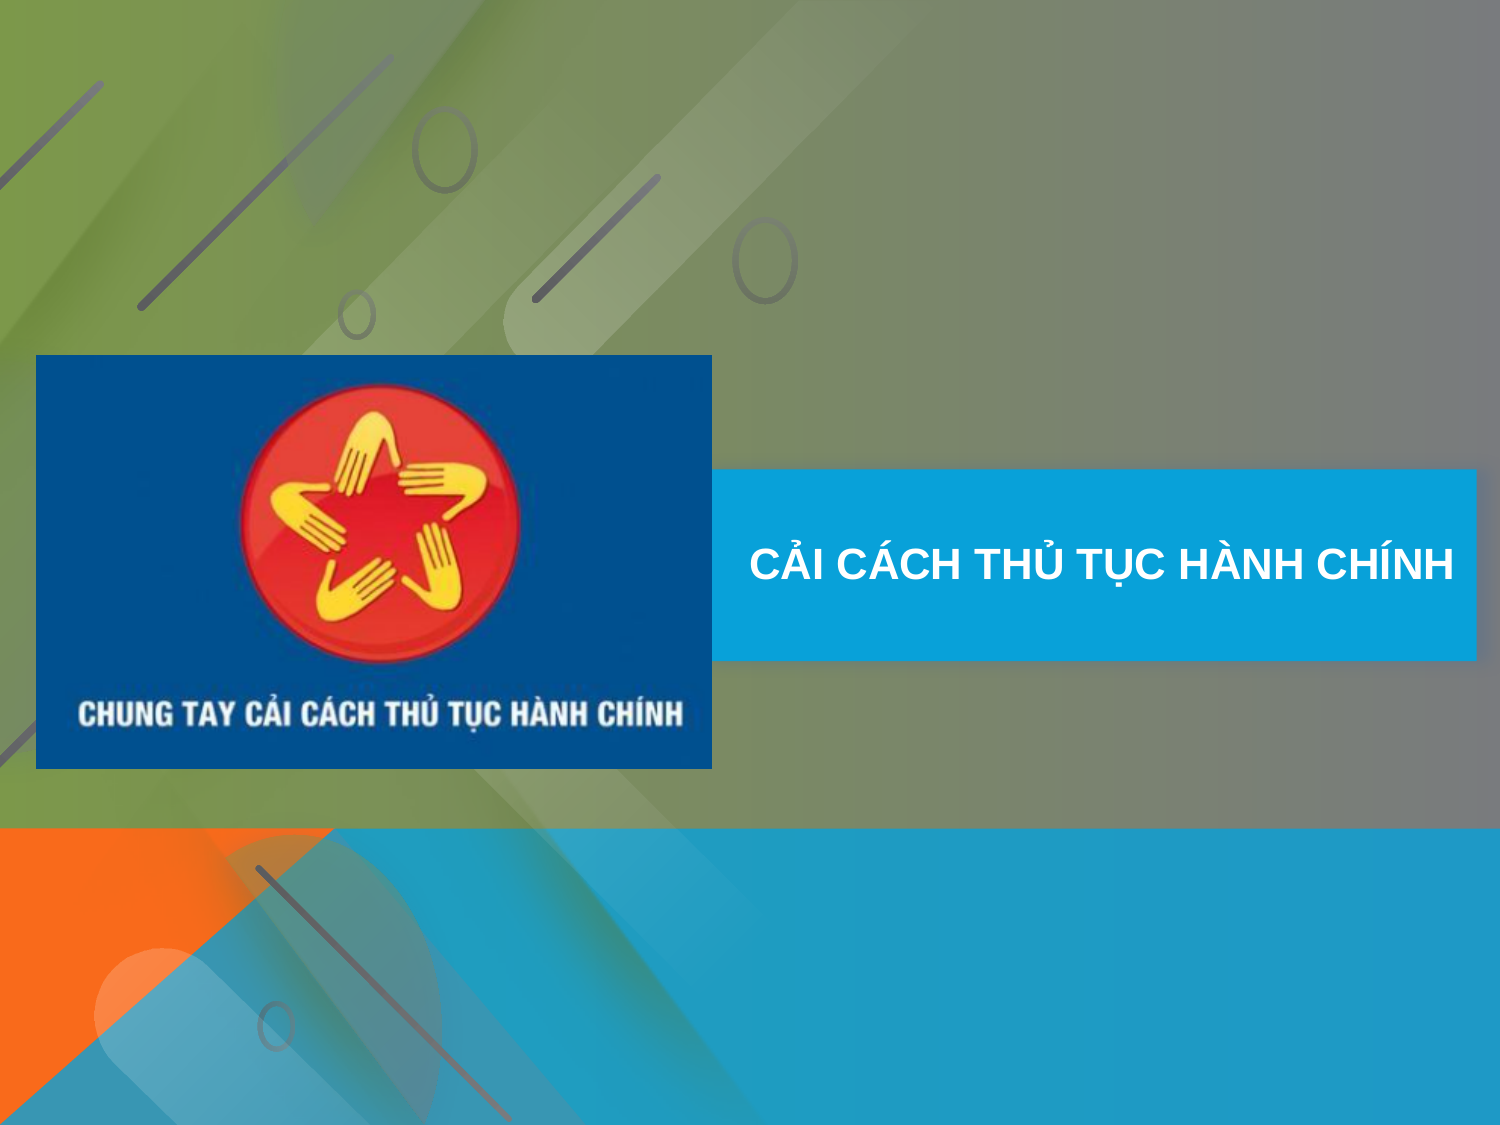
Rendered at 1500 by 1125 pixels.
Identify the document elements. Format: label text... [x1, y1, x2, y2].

picture [35, 355, 712, 770]
text_box CẢI CÁCH THỦ TỤC HÀNH CHÍNH [734, 528, 1500, 596]
text_box [715, 467, 1479, 663]
